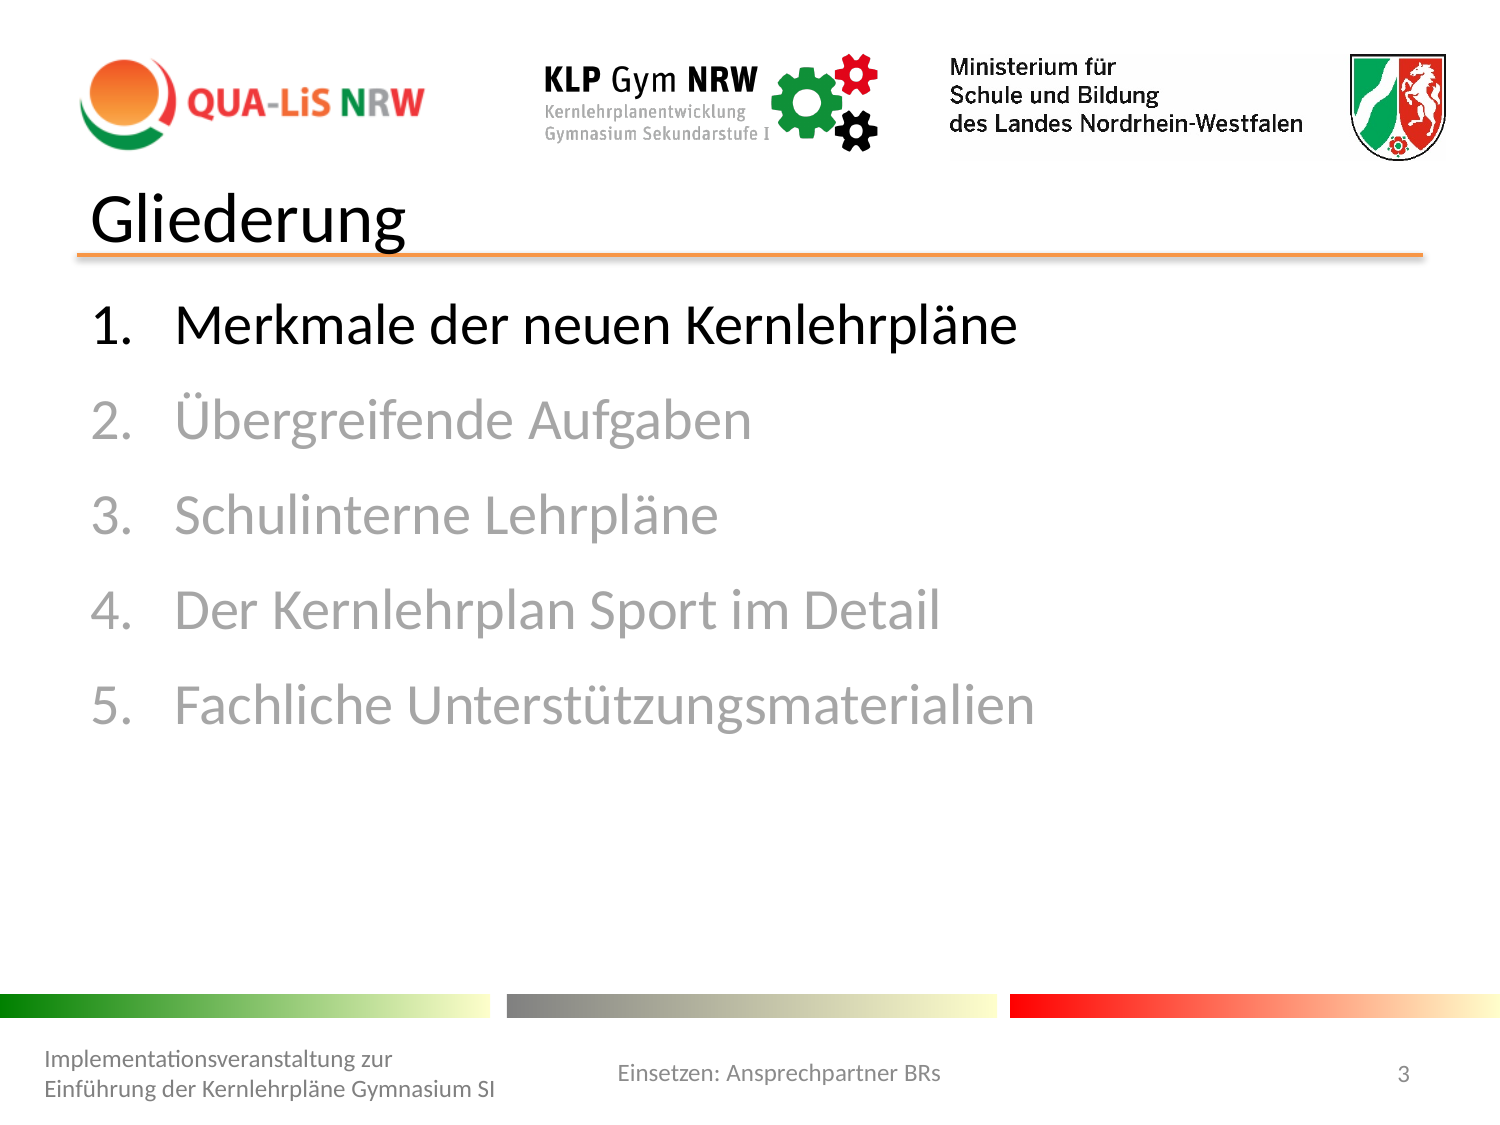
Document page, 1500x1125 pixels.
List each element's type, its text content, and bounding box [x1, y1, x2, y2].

slide_number 3 [1328, 1042, 1425, 1103]
slide_number Implementationsveranstaltung zur Einführung der Kernlehrpläne Gymnasium SI [29, 1042, 526, 1103]
footer Einsetzen: Ansprechpartner BRs [561, 1017, 999, 1125]
picture [501, 28, 908, 183]
picture [950, 54, 1446, 161]
list Merkmale der neuen Kernlehrpläne Übergreifende Aufgaben Schulinterne Lehrpläne Der Kernlehrplan Sport im Detail Fachliche Unterstützungsmaterialien [75, 278, 1424, 969]
title Gliederung [75, 184, 1481, 244]
picture [77, 52, 431, 154]
